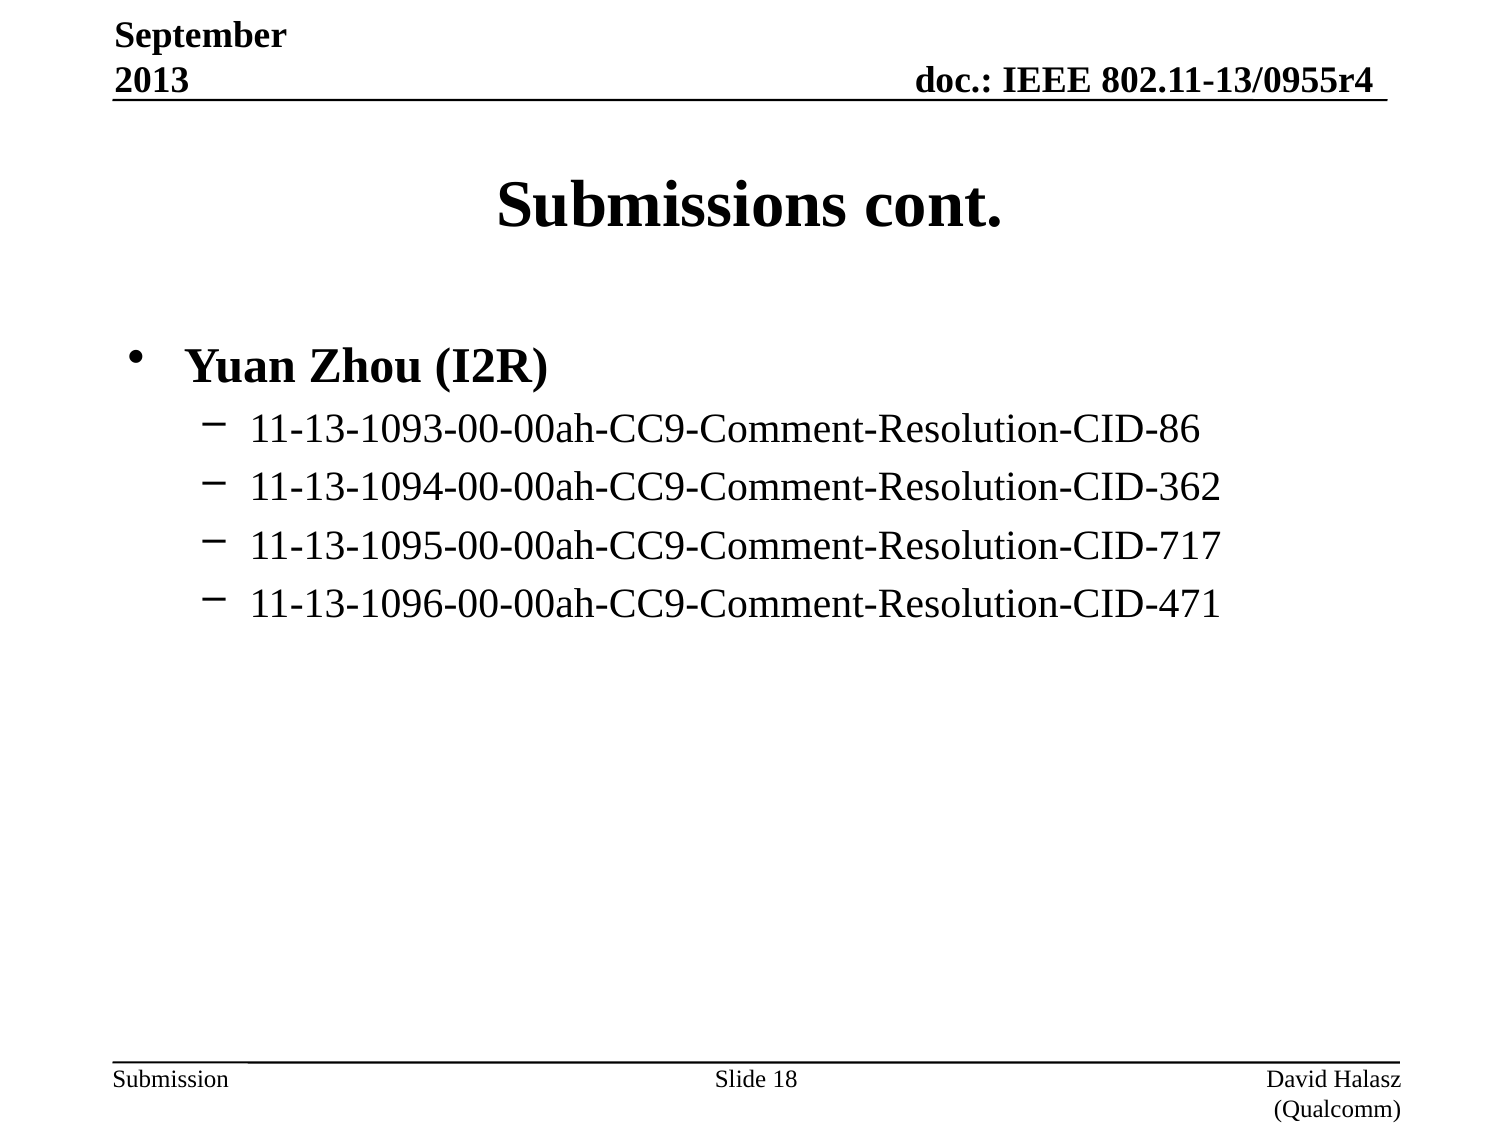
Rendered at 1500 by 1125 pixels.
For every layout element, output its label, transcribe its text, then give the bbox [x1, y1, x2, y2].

footer David Halasz (Qualcomm) [1264, 1061, 1402, 1093]
title Submissions cont. [112, 112, 1388, 288]
slide_number Slide 18 [712, 1061, 800, 1093]
list Yuan Zhou (I2R) 11-13-1093-00-00ah-CC9-Comment-Resolution-CID-86 11-13-1094-00-00ah-CC9-Comment-Resolution-CID-362 11-13-1095-00-00ah-CC9-Comment-Resolution-CID-717 11-13-1096-00-00ah-CC9-Comment-Resolution-CID-471 [112, 324, 1388, 1001]
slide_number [114, 54, 333, 101]
